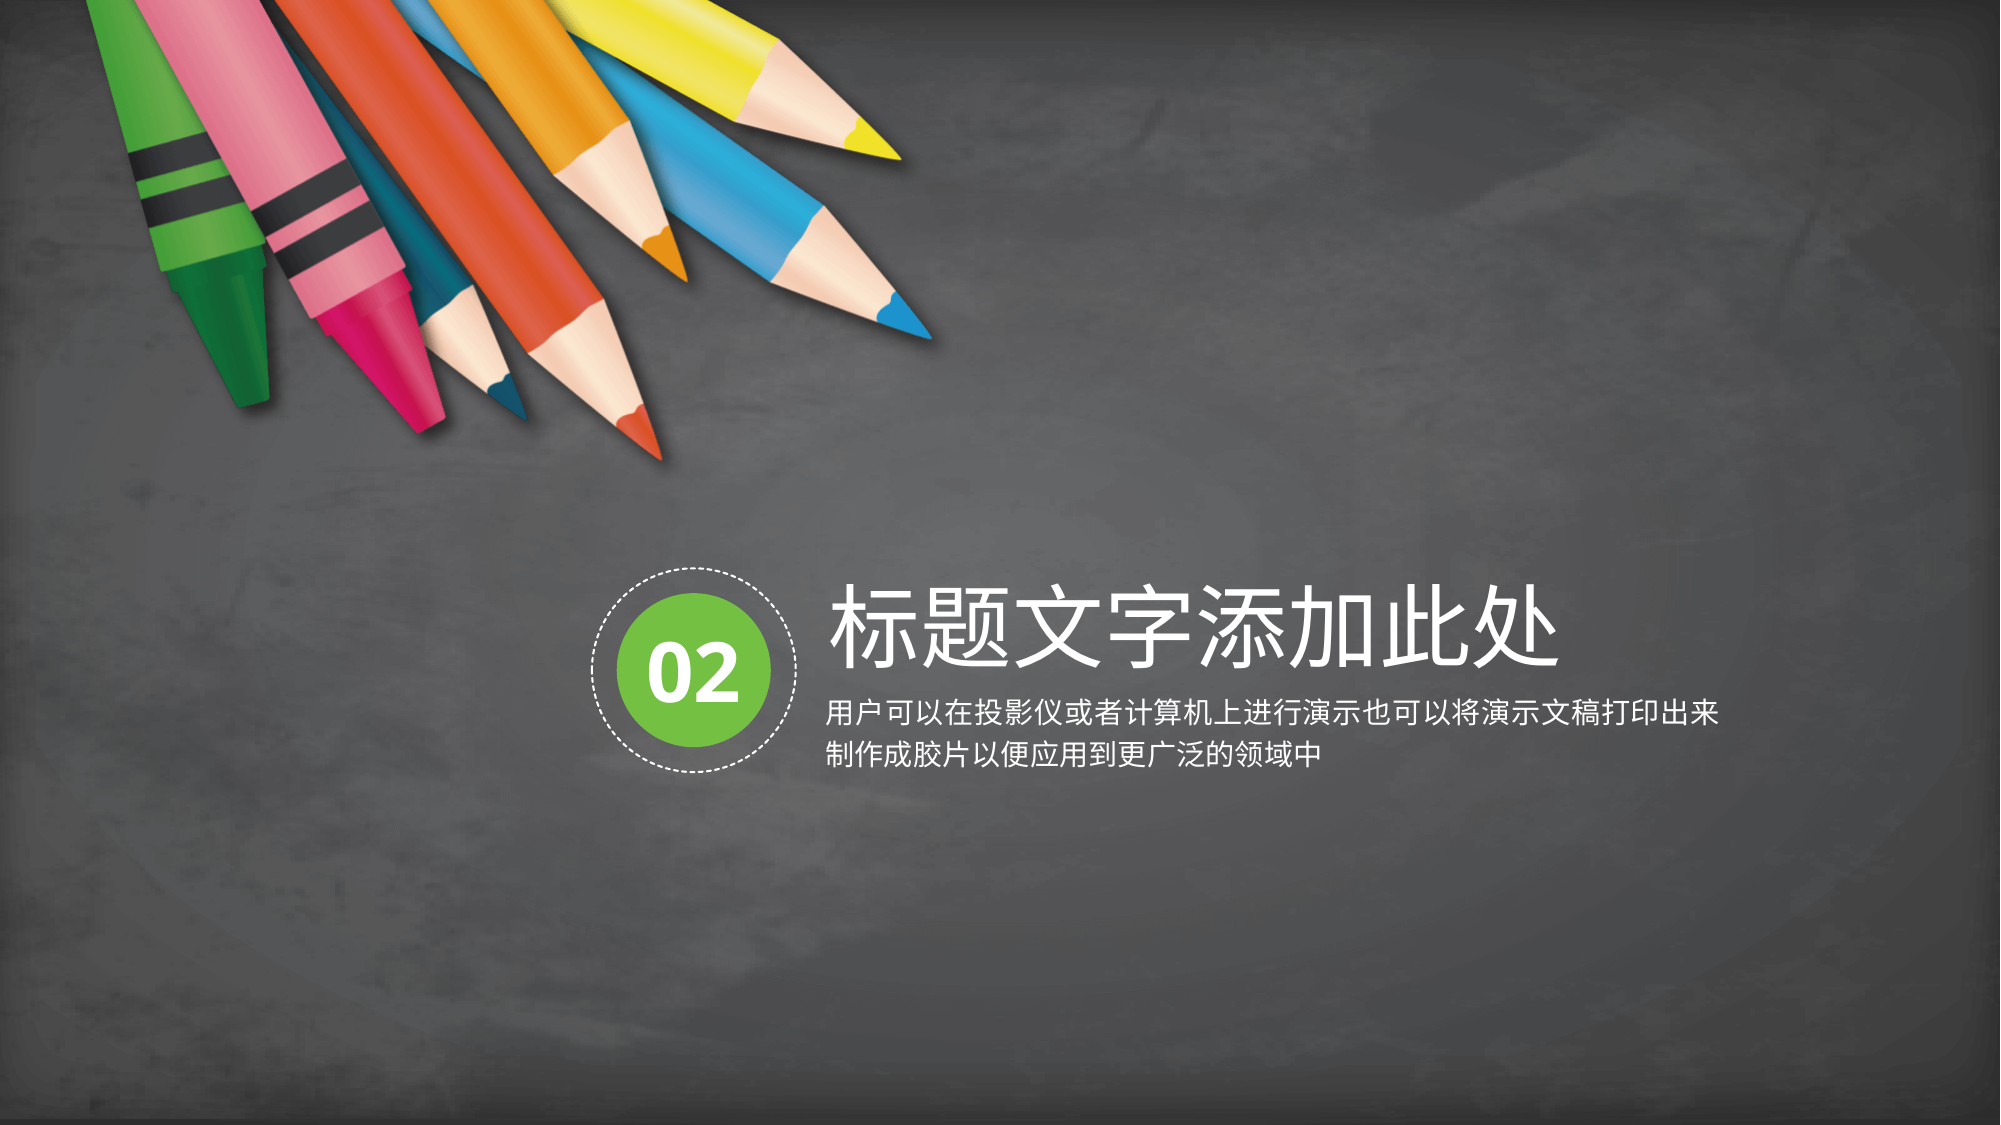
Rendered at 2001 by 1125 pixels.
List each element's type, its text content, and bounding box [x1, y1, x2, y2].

picture [0, 0, 2000, 1125]
text_box [590, 567, 797, 774]
text_box 用户可以在投影仪或者计算机上进行演示也可以将演示文稿打印出来制作成胶片以便应用到更广泛的领域中 [810, 680, 1736, 779]
text_box 标题文字添加此处 [814, 562, 1578, 680]
